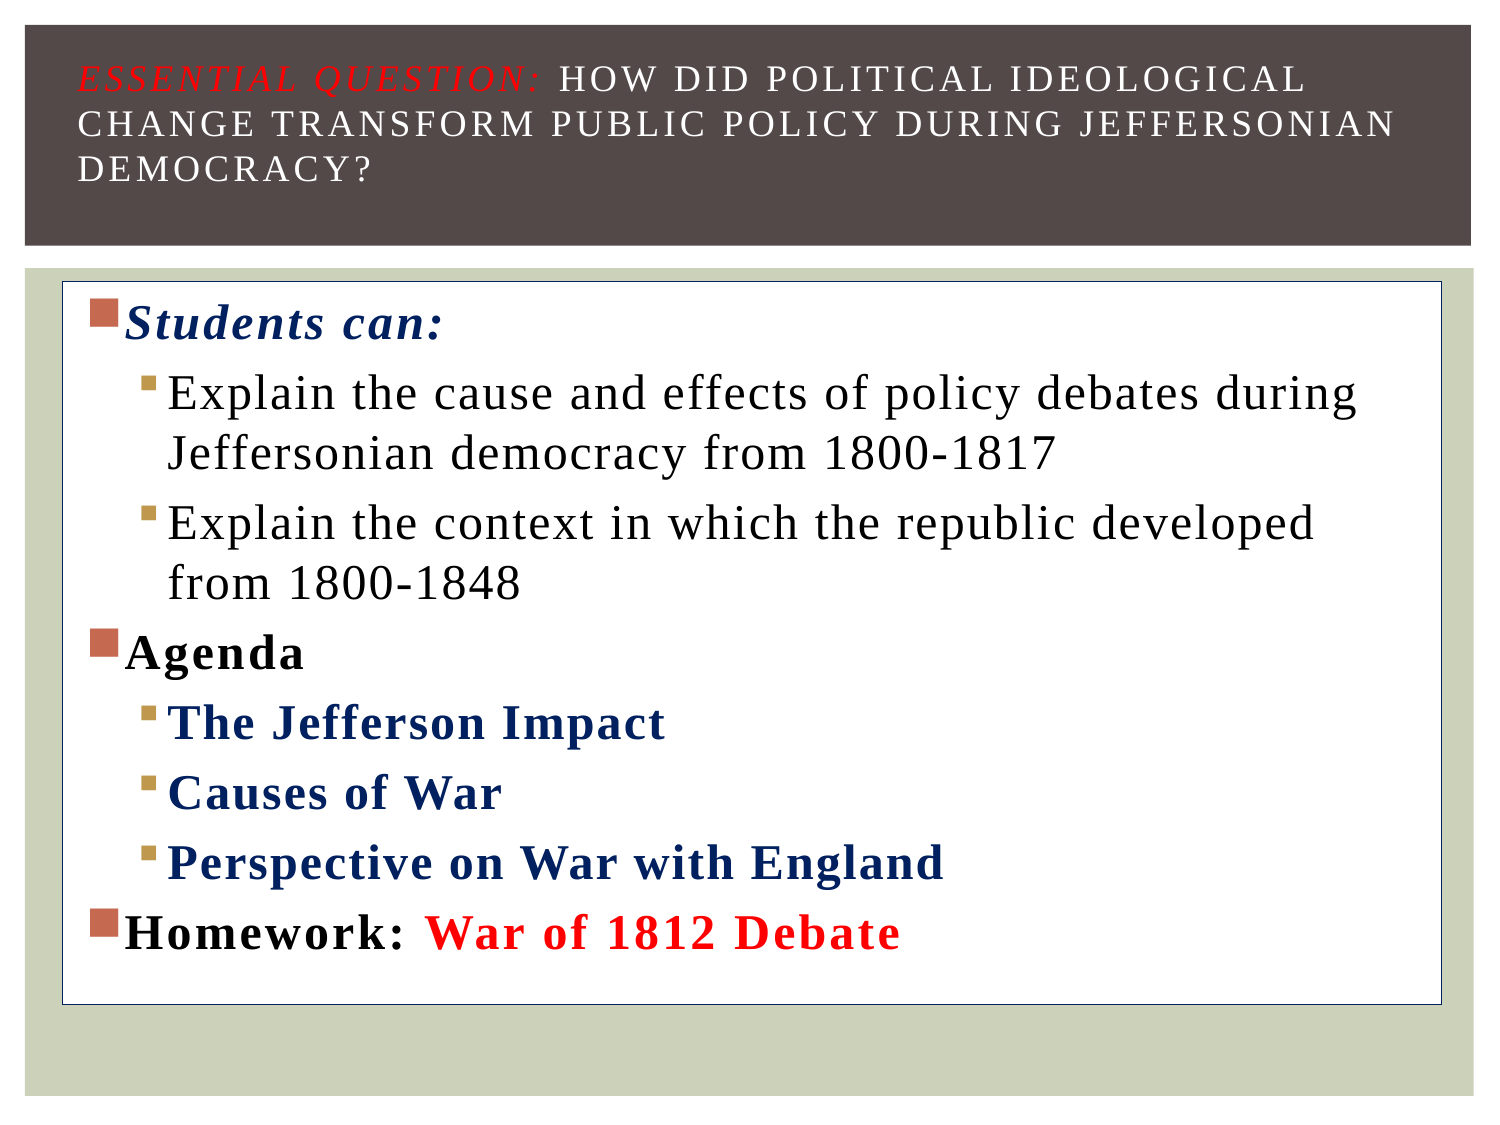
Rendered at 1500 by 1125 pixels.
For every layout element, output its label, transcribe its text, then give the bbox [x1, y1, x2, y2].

title Essential Question: How did political ideological change transform public policy during Jeffersonian democracy? [62, 24, 1438, 213]
list Students can: Explain the cause and effects of policy debates during Jeffersonian democracy from 1800-1817 Explain the context in which the republic developed from 1800-1848 Agenda The Jefferson Impact Causes of War Perspective on War with England Homework: War of 1812 Debate [62, 281, 1442, 1005]
